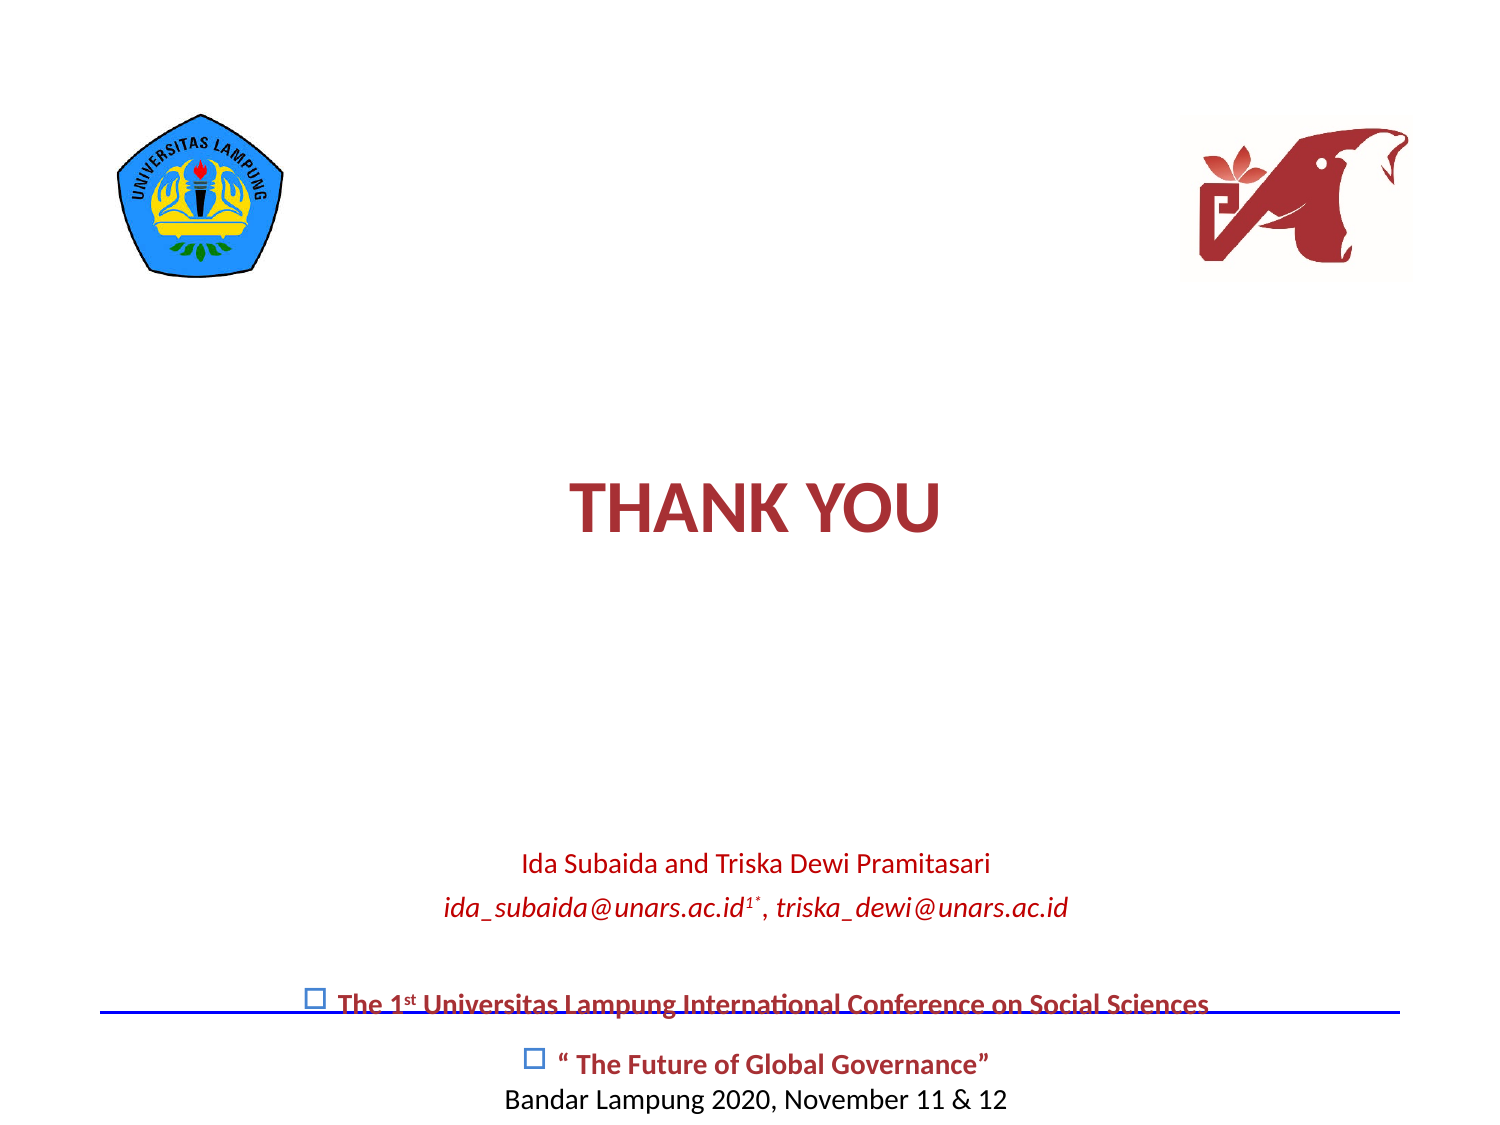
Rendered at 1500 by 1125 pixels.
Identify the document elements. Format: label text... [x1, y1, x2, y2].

picture [115, 112, 285, 280]
picture [1179, 114, 1413, 282]
text_box Ida Subaida and Triska Dewi Pramitasari ida_subaida@unars.ac.id1*, triska_dewi@unars.ac.id [264, 837, 1249, 931]
text_box THANK YOU [174, 449, 1338, 555]
footer The 1st Universitas Lampung International Conference on Social Sciences “ The Future of Global Governance” Bandar Lampung 2020, November 11 & 12 [99, 977, 1413, 1048]
